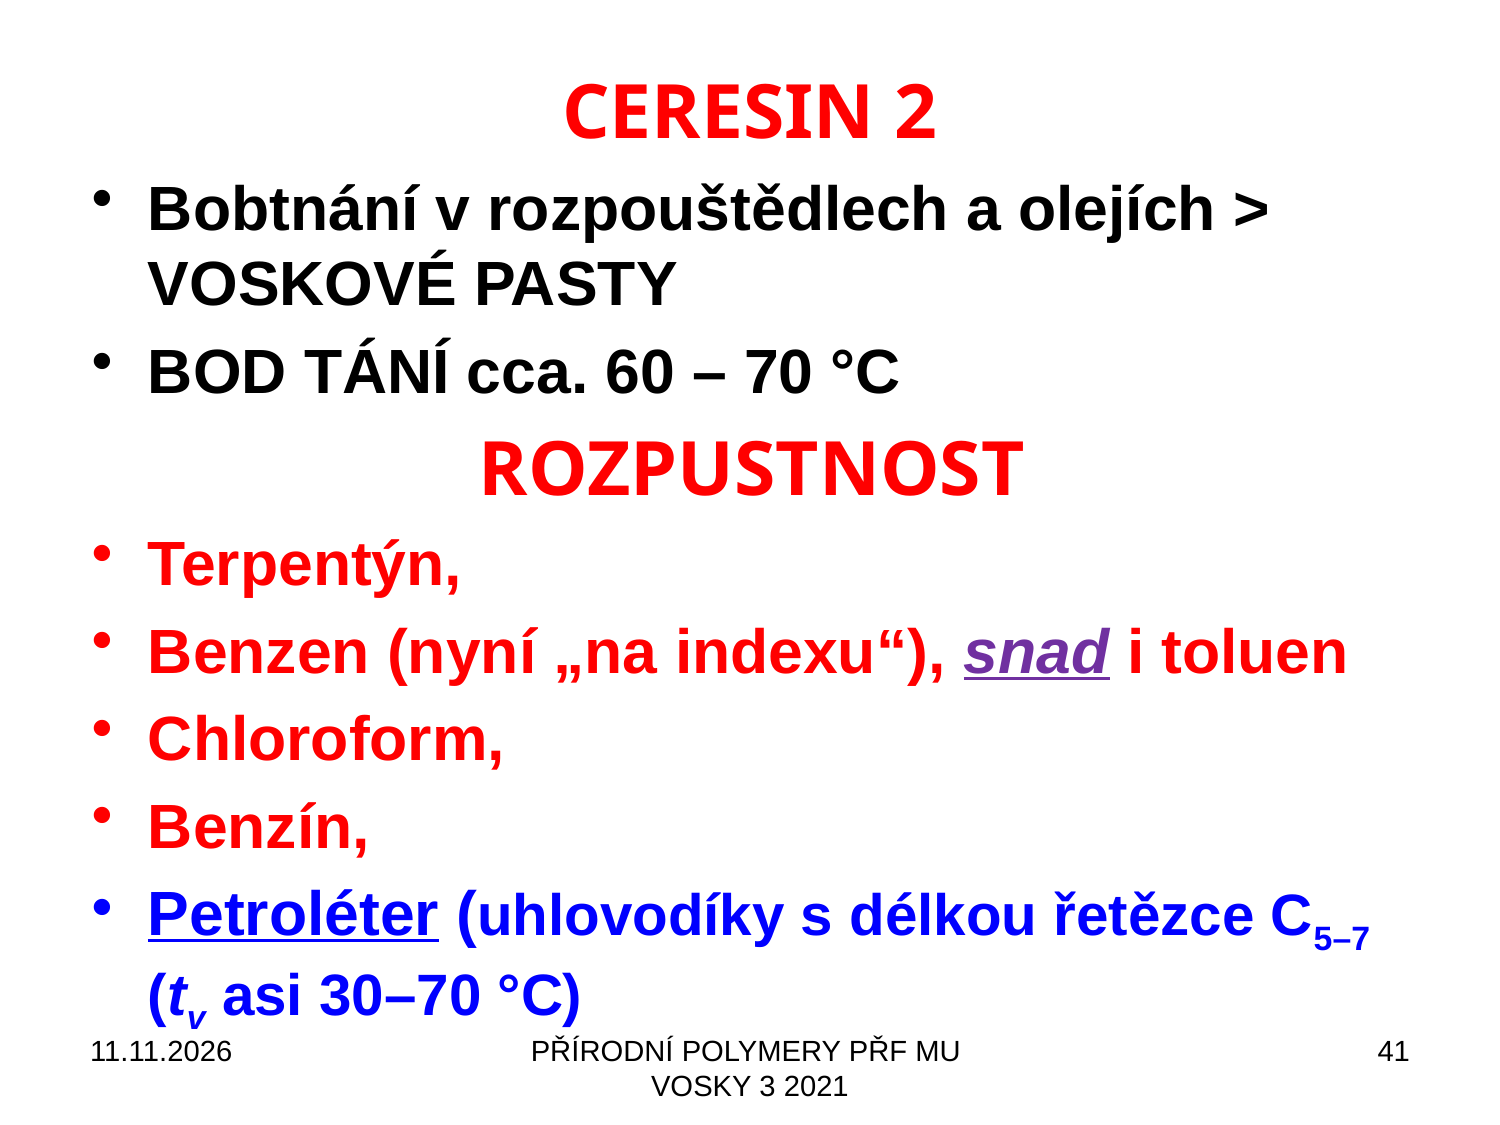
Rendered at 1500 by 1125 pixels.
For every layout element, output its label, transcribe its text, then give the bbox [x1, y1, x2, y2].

title CERESIN 2 [74, 44, 1426, 173]
list Bobtnání v rozpouštědlech a olejích > VOSKOVÉ PASTY BOD TÁNÍ cca. 60 – 70 °C ROZPUSTNOST Terpentýn, Benzen (nyní „na indexu“), snad i toluen Chloroform, Benzín, Petroléter (uhlovodíky s délkou řetězce C5–7 (tv asi 30–70 °C) [76, 160, 1427, 1024]
slide_number 41 [1074, 1024, 1426, 1103]
footer PŘÍRODNÍ POLYMERY PŘF MU VOSKY 3 2021 [512, 1024, 988, 1103]
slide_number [74, 1024, 426, 1103]
